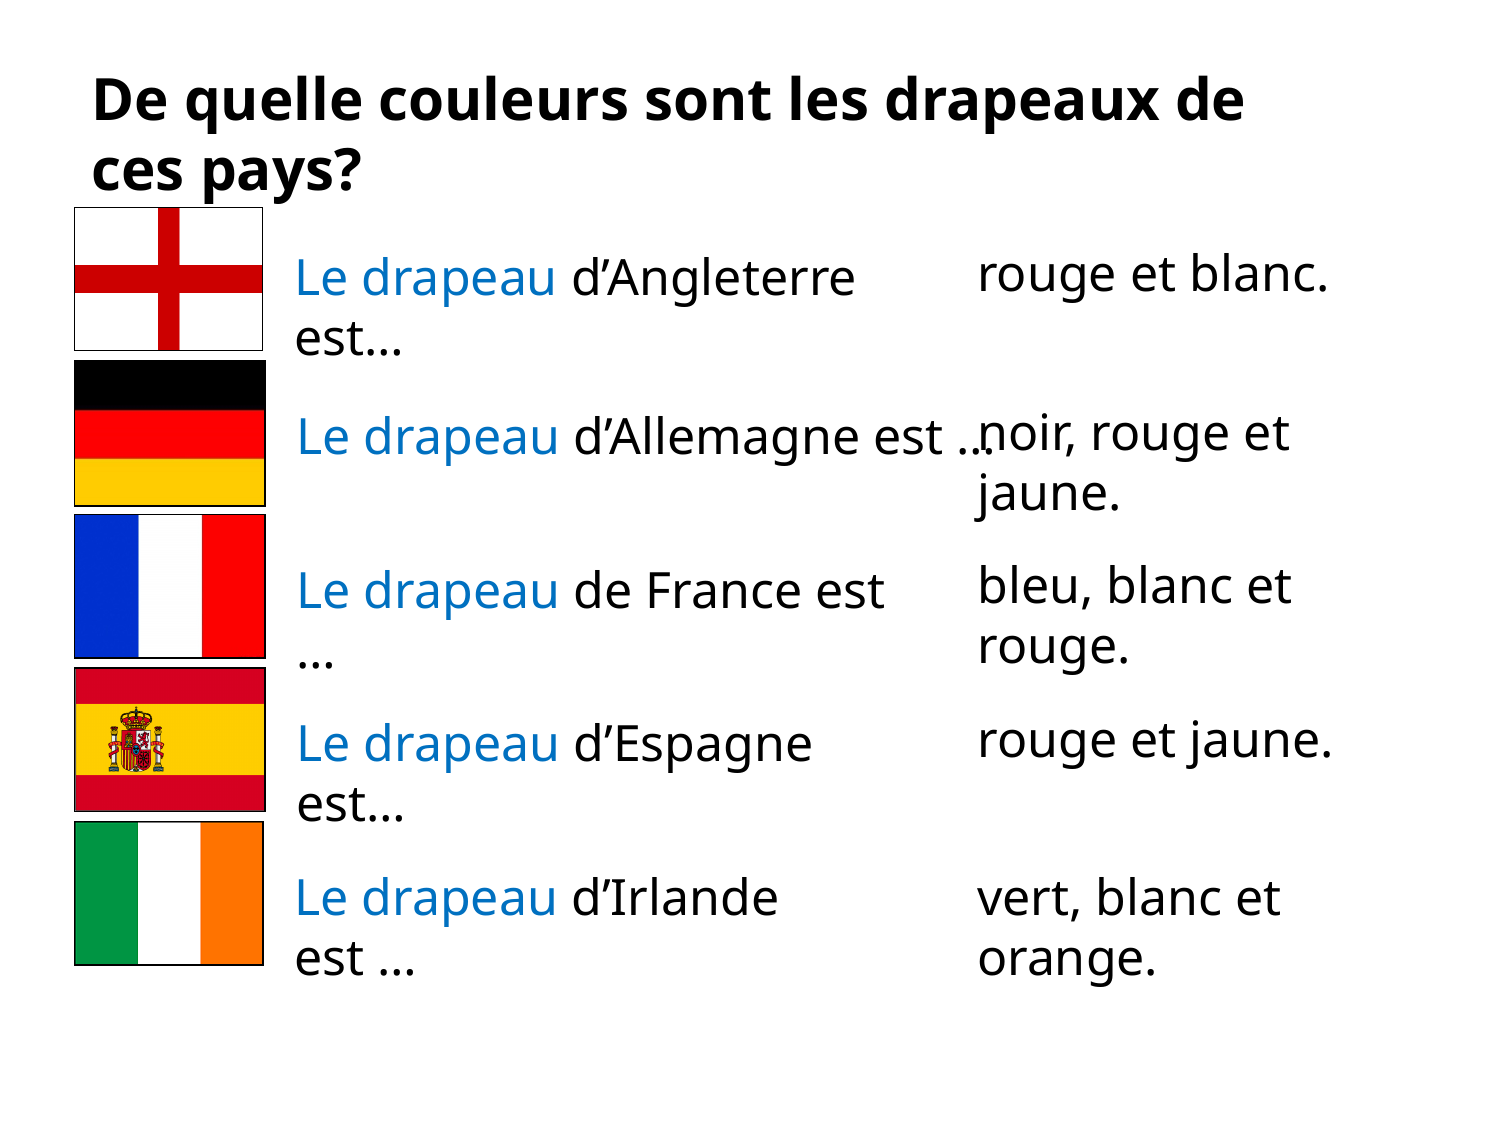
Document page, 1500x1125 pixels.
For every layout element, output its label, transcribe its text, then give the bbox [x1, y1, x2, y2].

text_box noir, rouge et jaune. [962, 392, 1459, 528]
picture [75, 515, 265, 658]
text_box rouge et blanc. [962, 234, 1375, 309]
text_box De quelle couleurs sont les drapeaux de ces pays? [76, 54, 1364, 210]
picture [75, 668, 265, 811]
text_box Le drapeau d’Allemagne est … [281, 397, 962, 472]
text_box bleu, blanc et rouge. [962, 546, 1459, 682]
text_box rouge et jaune. [962, 699, 1459, 775]
picture [75, 208, 262, 350]
picture [75, 822, 263, 965]
text_box Le drapeau de France est … [281, 550, 929, 686]
text_box Le drapeau d’Espagne est… [281, 704, 943, 839]
text_box Le drapeau d’Irlande est … [279, 857, 869, 993]
text_box Le drapeau d’Angleterre est… [279, 237, 963, 373]
text_box vert, blanc et orange. [962, 857, 1483, 993]
picture [75, 361, 265, 506]
